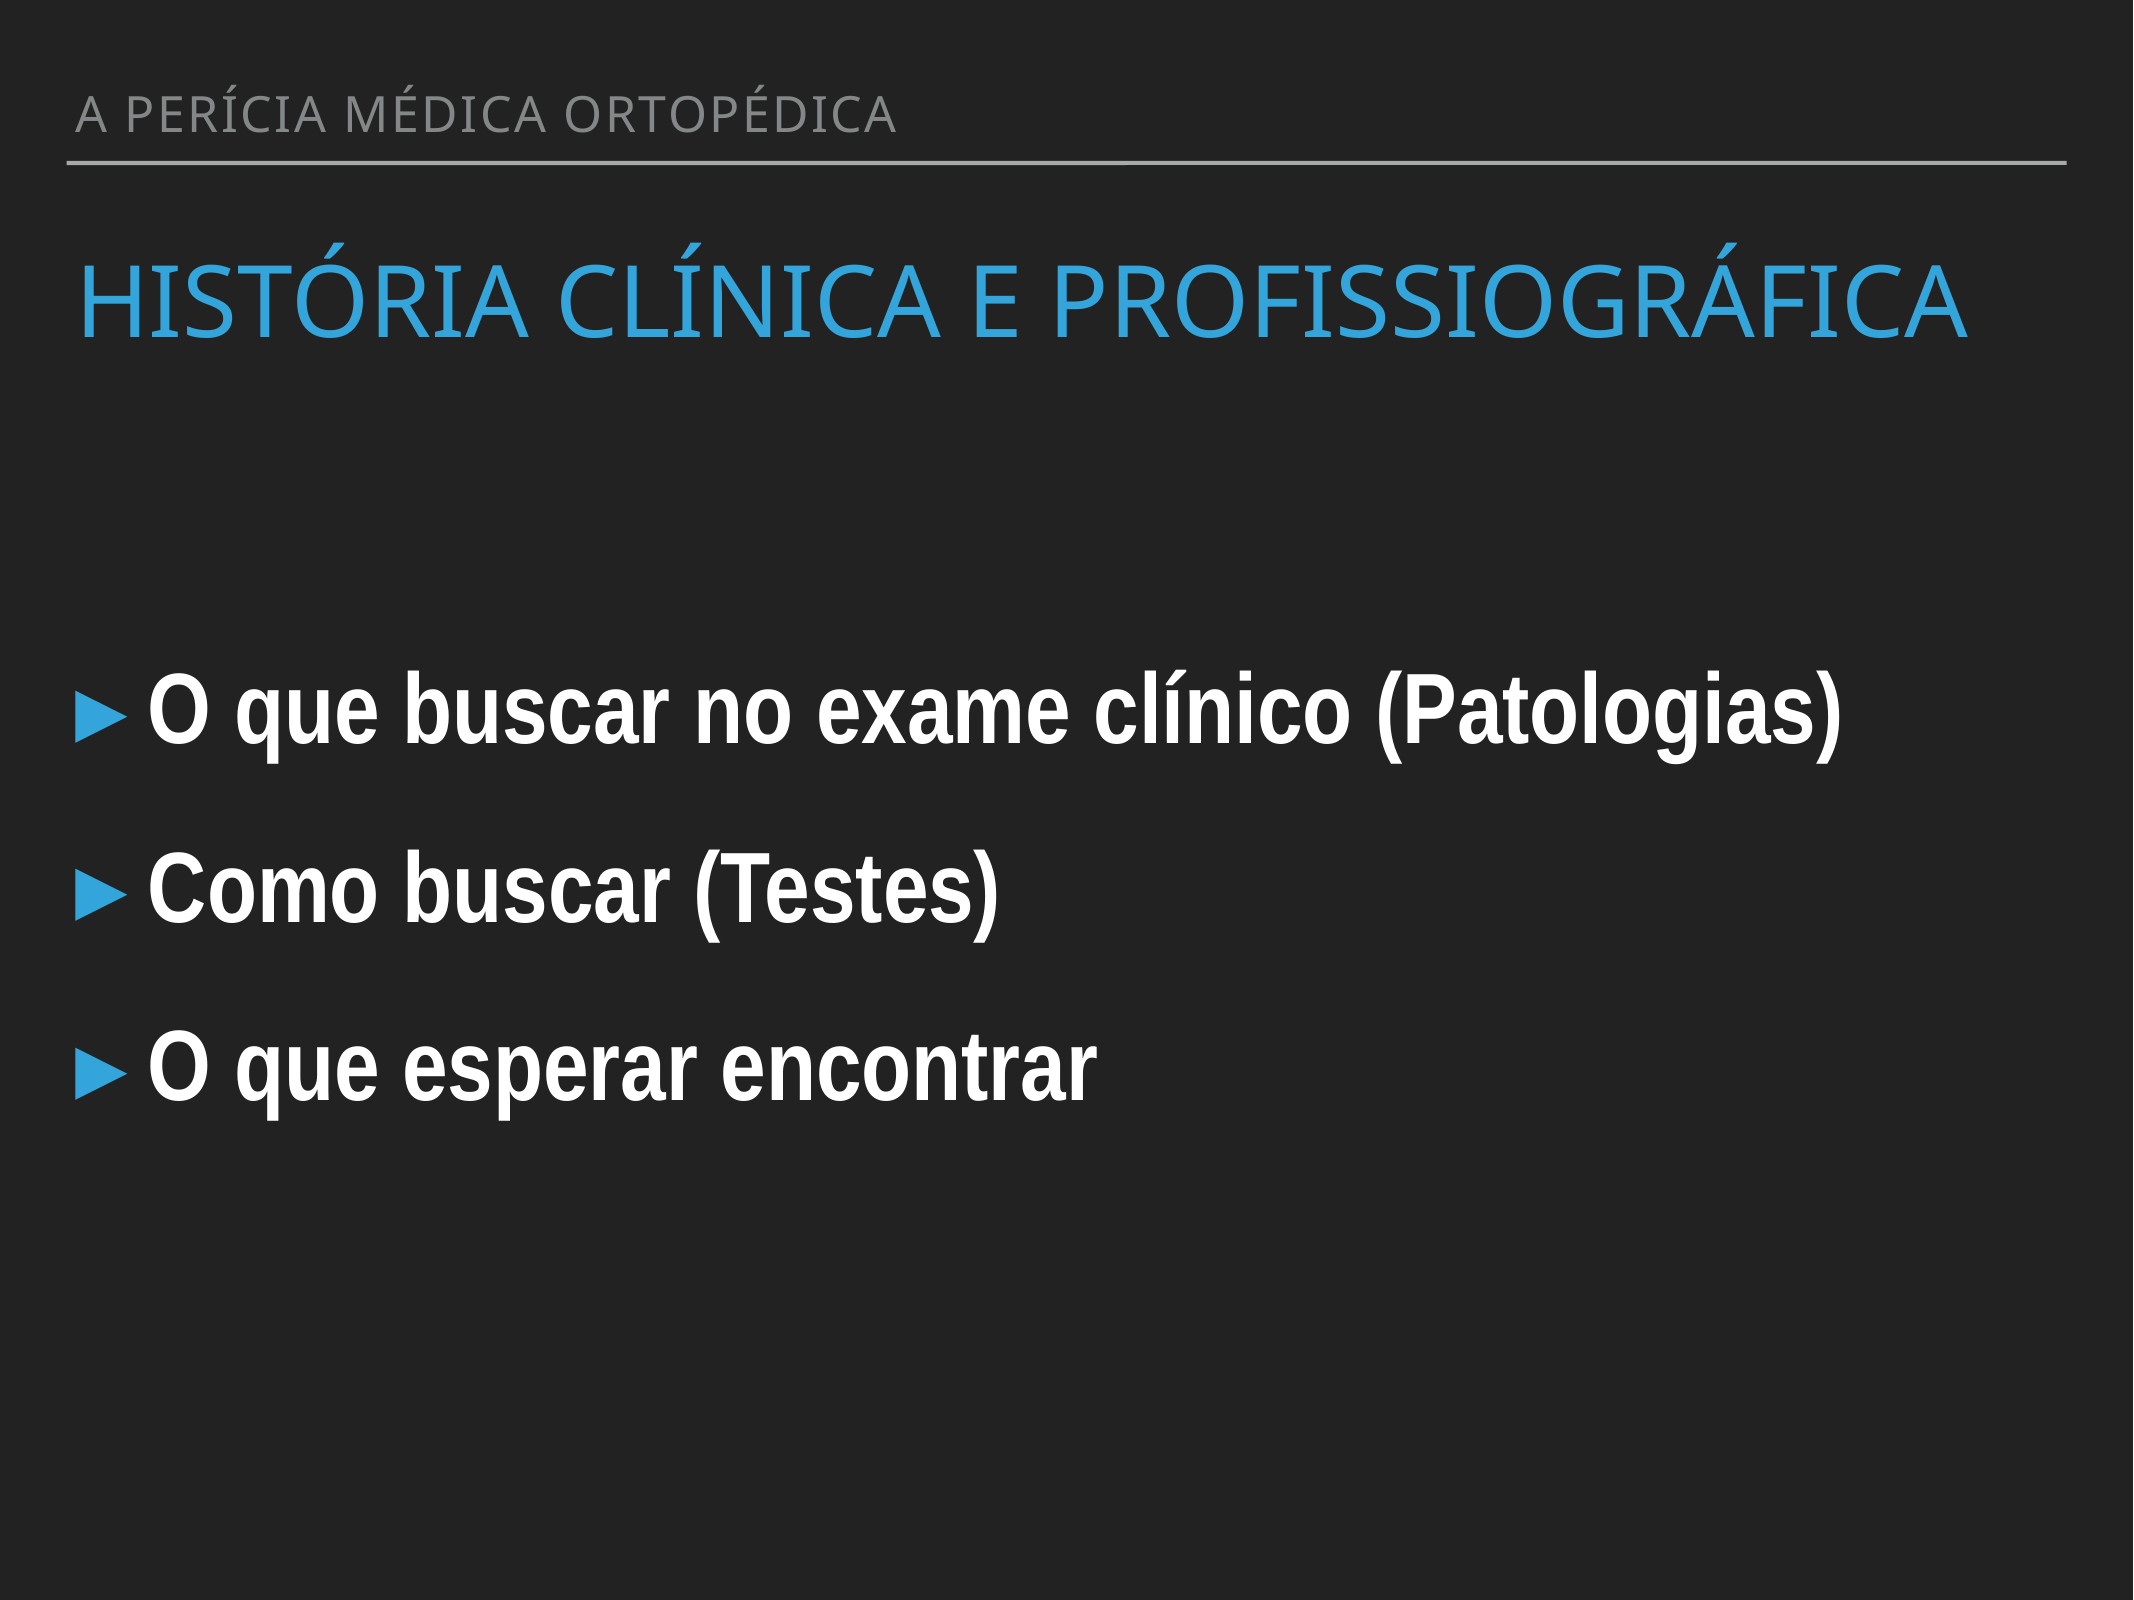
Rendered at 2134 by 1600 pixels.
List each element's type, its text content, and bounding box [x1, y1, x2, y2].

list A Perícia Médica ortopédica [66, 74, 1901, 151]
list O que buscar no exame clínico (Patologias) Como buscar (Testes) O que esperar encontrar [66, 634, 2068, 1179]
title HisTória Clínica e Profissiográfica [66, 251, 2068, 372]
